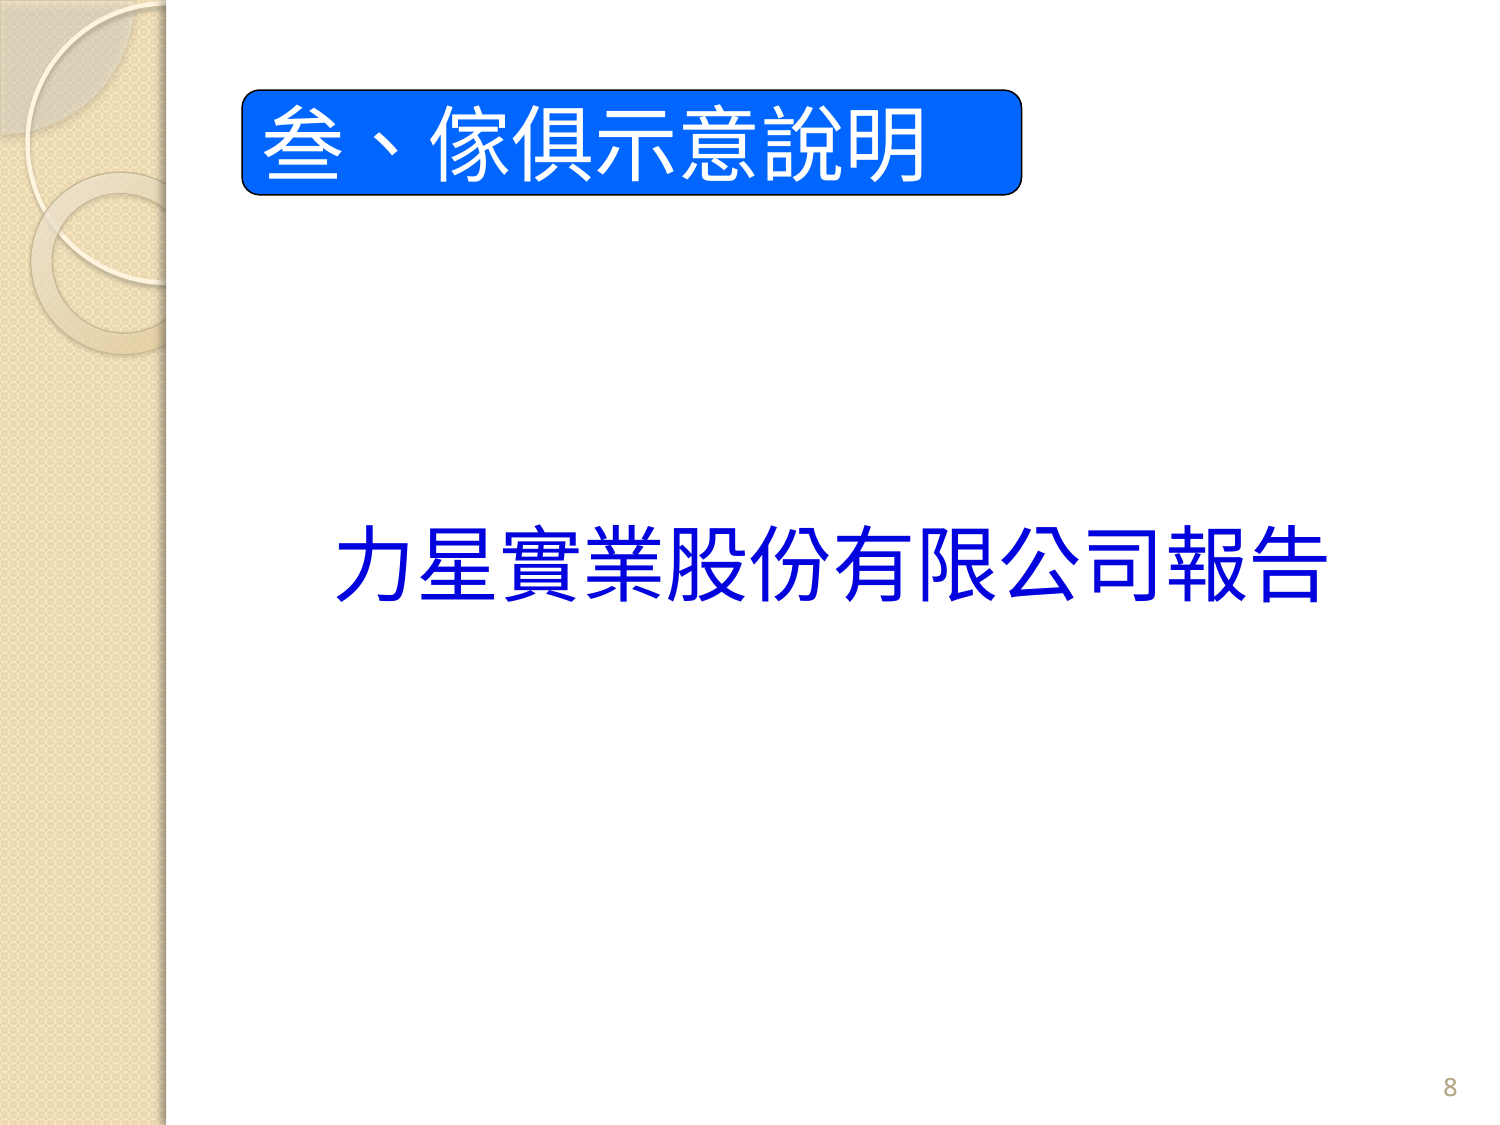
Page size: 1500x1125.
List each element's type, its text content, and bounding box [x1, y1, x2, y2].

text_box 力星實業股份有限公司報告 [318, 504, 1424, 620]
text_box 8 [1412, 1034, 1488, 1113]
text_box 叁、傢俱示意說明 [242, 90, 1022, 195]
